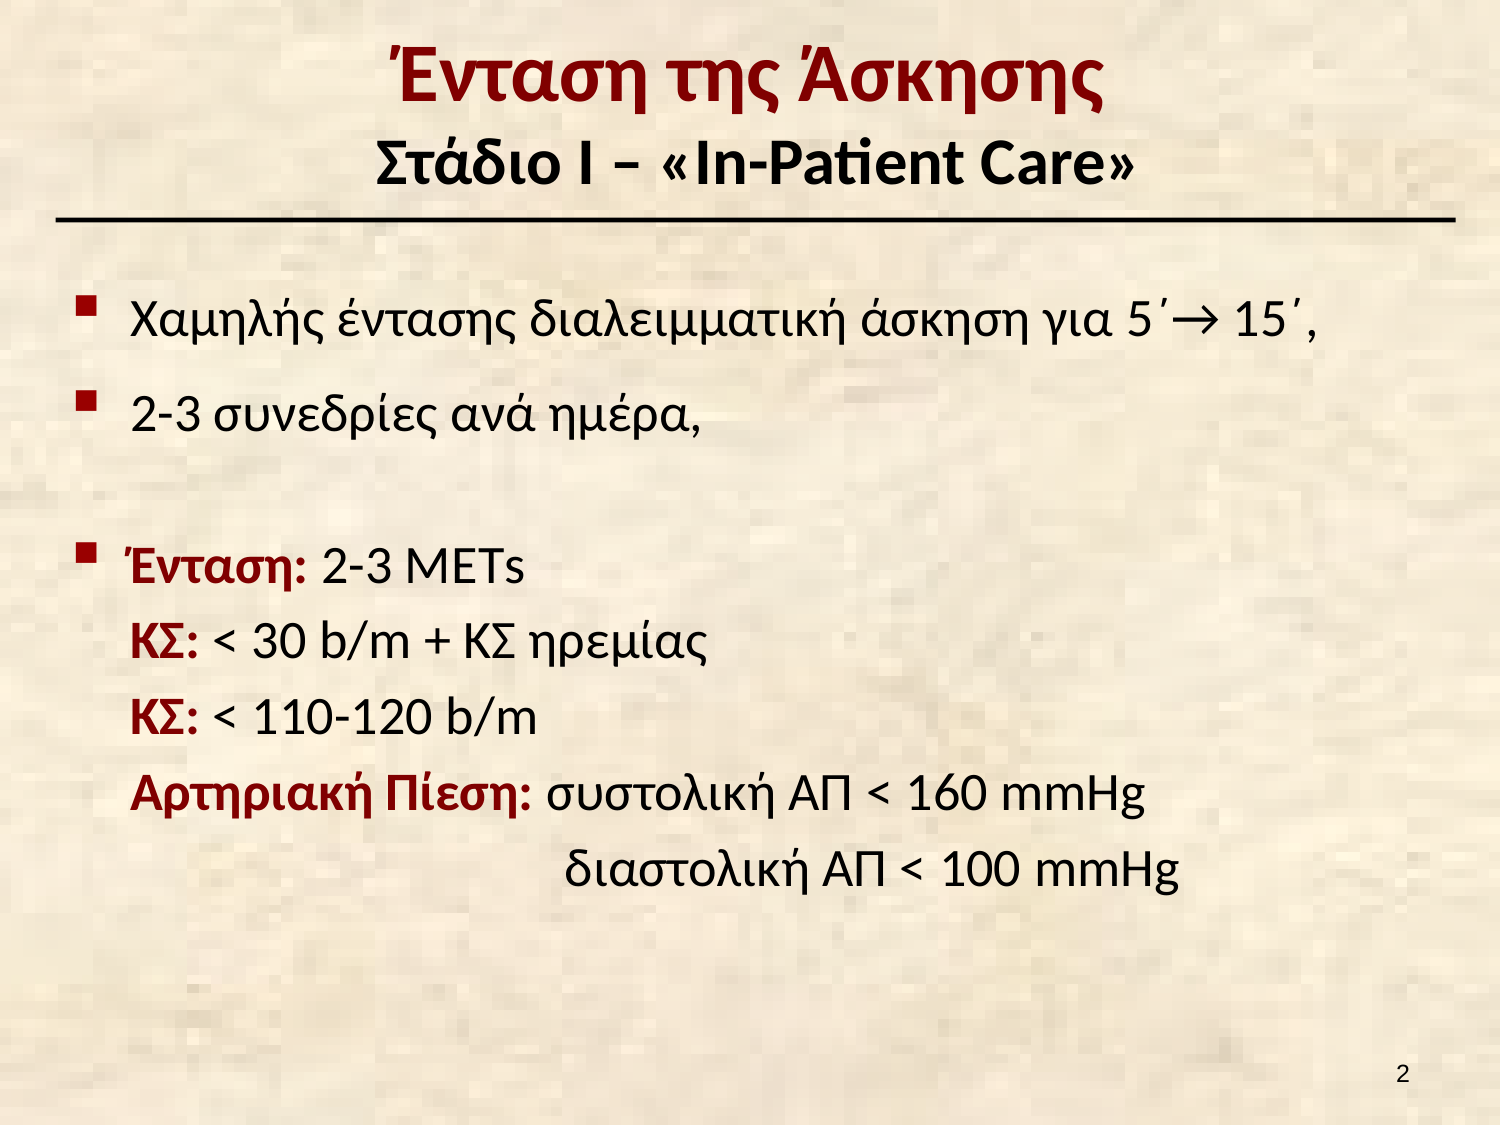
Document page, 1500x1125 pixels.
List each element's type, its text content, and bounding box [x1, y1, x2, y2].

title Ένταση της Άσκησης Στάδιο I – «In-Patient Care» [76, 19, 1427, 197]
slide_number 1 [1074, 1042, 1425, 1103]
list Χαμηλής έντασης διαλειμματική άσκηση για 5΄→ 15΄, 2-3 συνεδρίες ανά ημέρα, Ένταση: 2-3 ΜΕΤs ΚΣ: < 30 b/m + ΚΣ ηρεμίας ΚΣ: < 110-120 b/m Αρτηριακή Πίεση: συστολική ΑΠ < 160 mmHg διαστολική ΑΠ < 100 mmHg [55, 255, 1406, 1035]
